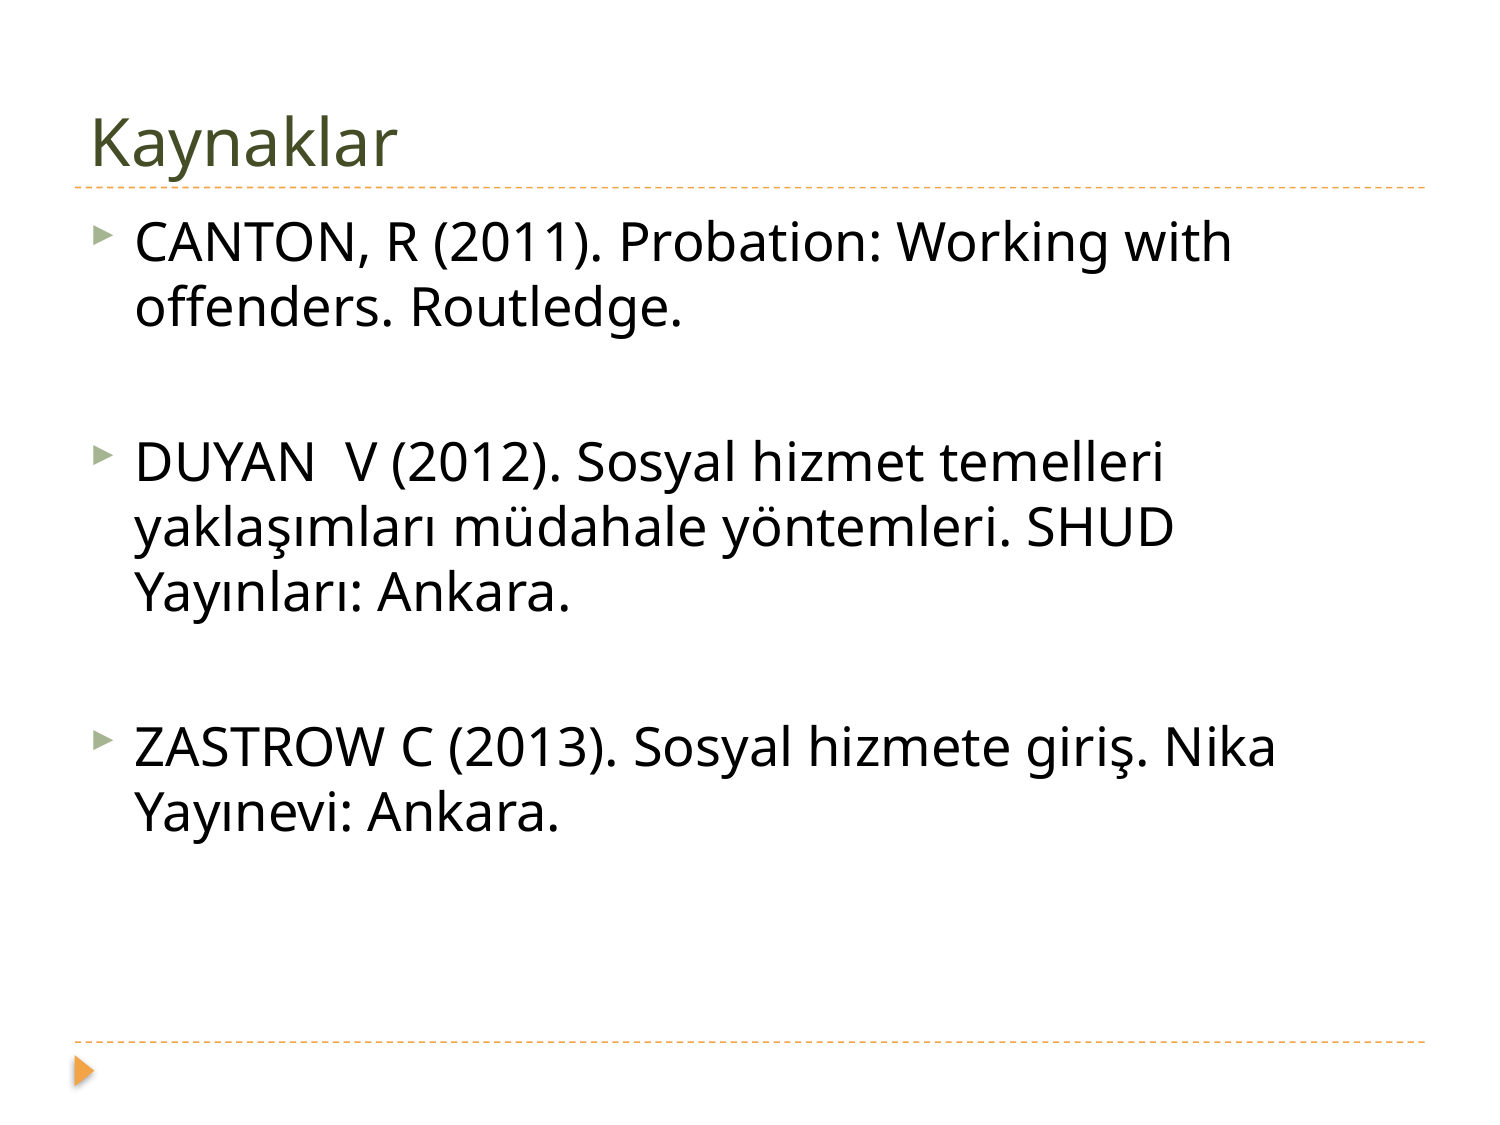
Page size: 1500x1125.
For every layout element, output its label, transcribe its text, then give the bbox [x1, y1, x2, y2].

list CANTON, R (2011). Probation: Working with offenders. Routledge. DUYAN V (2012). Sosyal hizmet temelleri yaklaşımları müdahale yöntemleri. SHUD Yayınları: Ankara. ZASTROW C (2013). Sosyal hizmete giriş. Nika Yayınevi: Ankara. [75, 200, 1425, 1010]
title Kaynaklar [75, 24, 1425, 188]
